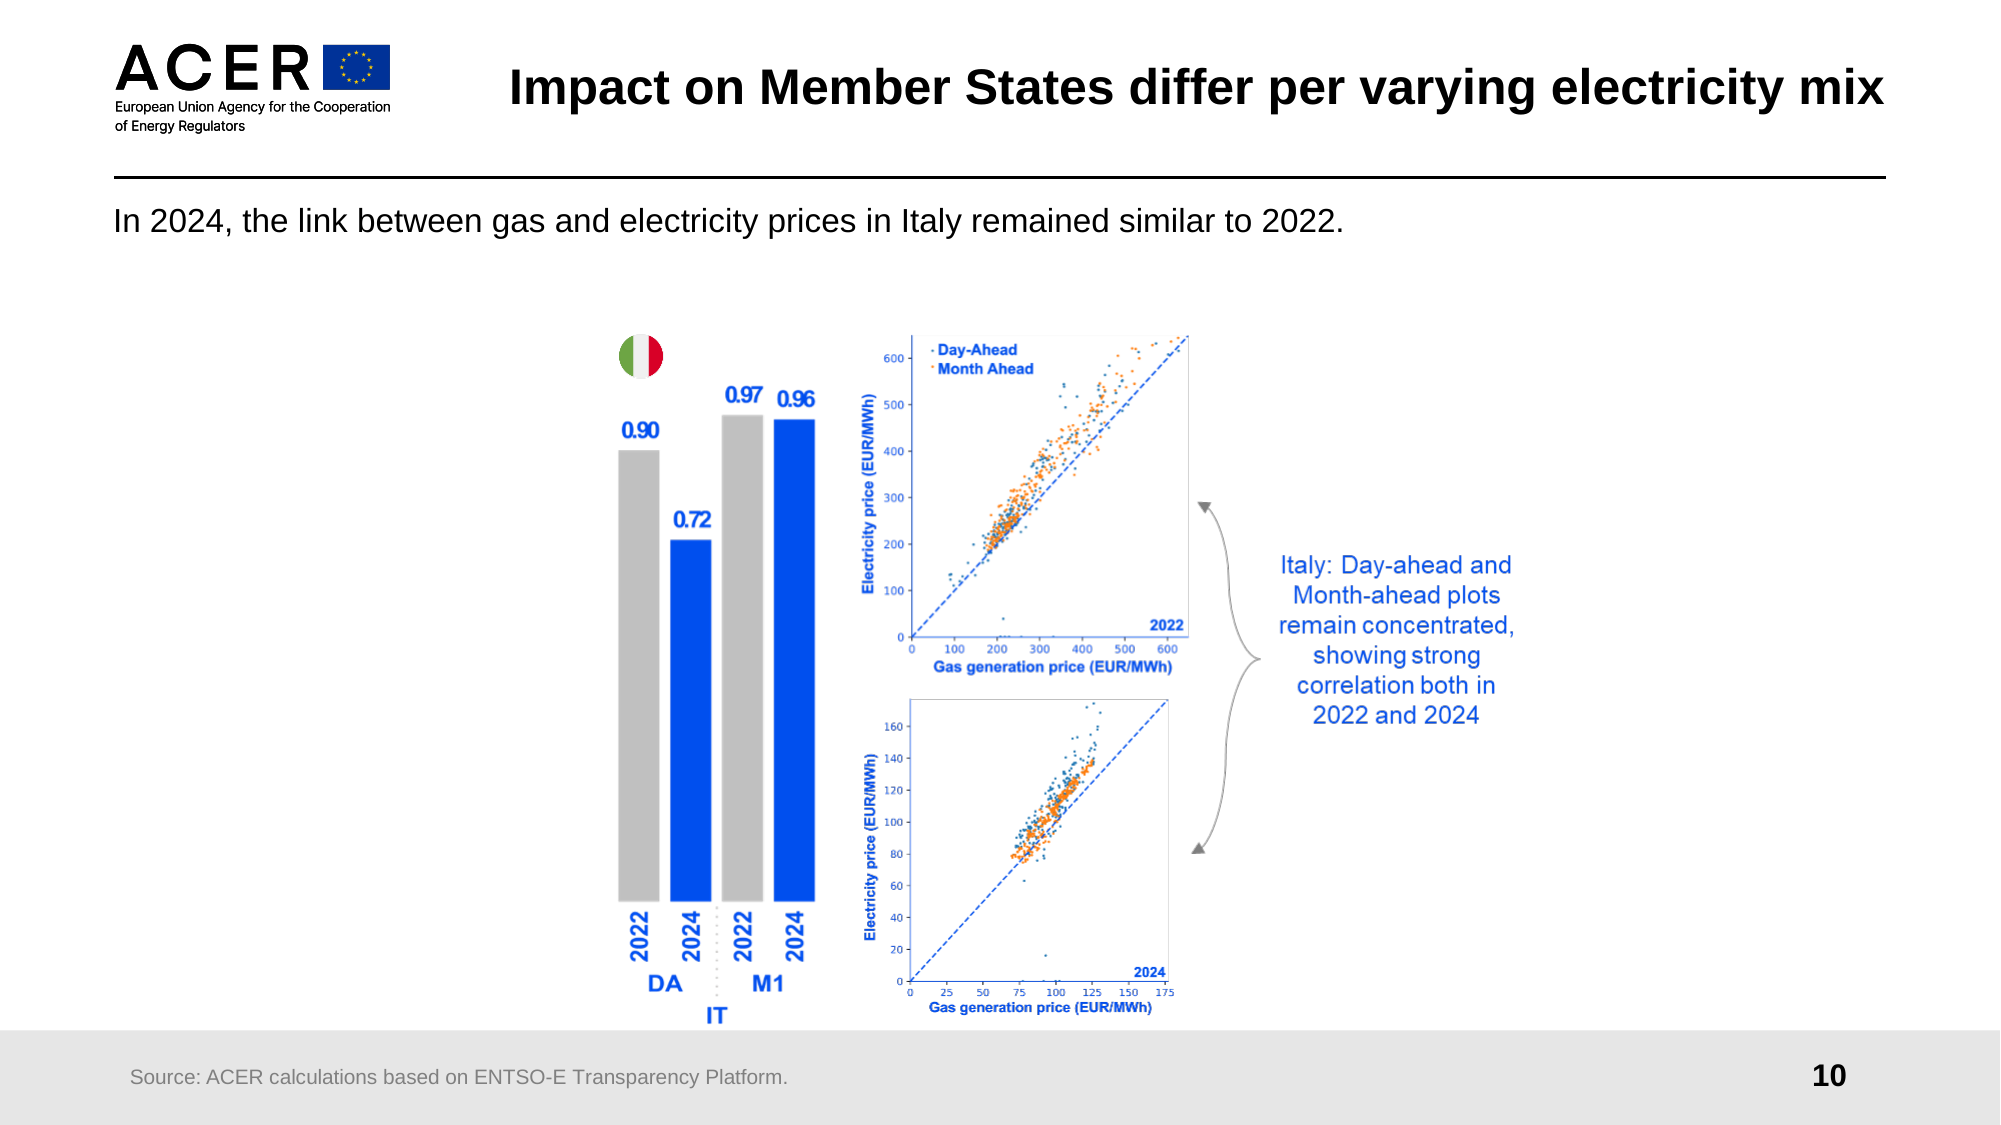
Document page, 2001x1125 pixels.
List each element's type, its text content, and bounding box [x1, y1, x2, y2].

picture [607, 323, 1535, 1030]
list Source: ACER calculations based on ENTSO-E Transparency Platform. [115, 1030, 1886, 1125]
text_box In 2024, the link between gas and electricity prices in Italy remained similar to 2022. In Germany, long-term electricity and gas prices remained closely linked, but renewable deployment has reduced gas influence on short-term electricity prices. In France, gas had significantly less impact on electricity prices, with the return of nuclear capacity. [98, 191, 1902, 366]
picture [71, 0, 434, 178]
slide_number 10 [1770, 1026, 1889, 1122]
title Impact on Member States differ per varying electricity mix [455, 0, 1886, 178]
